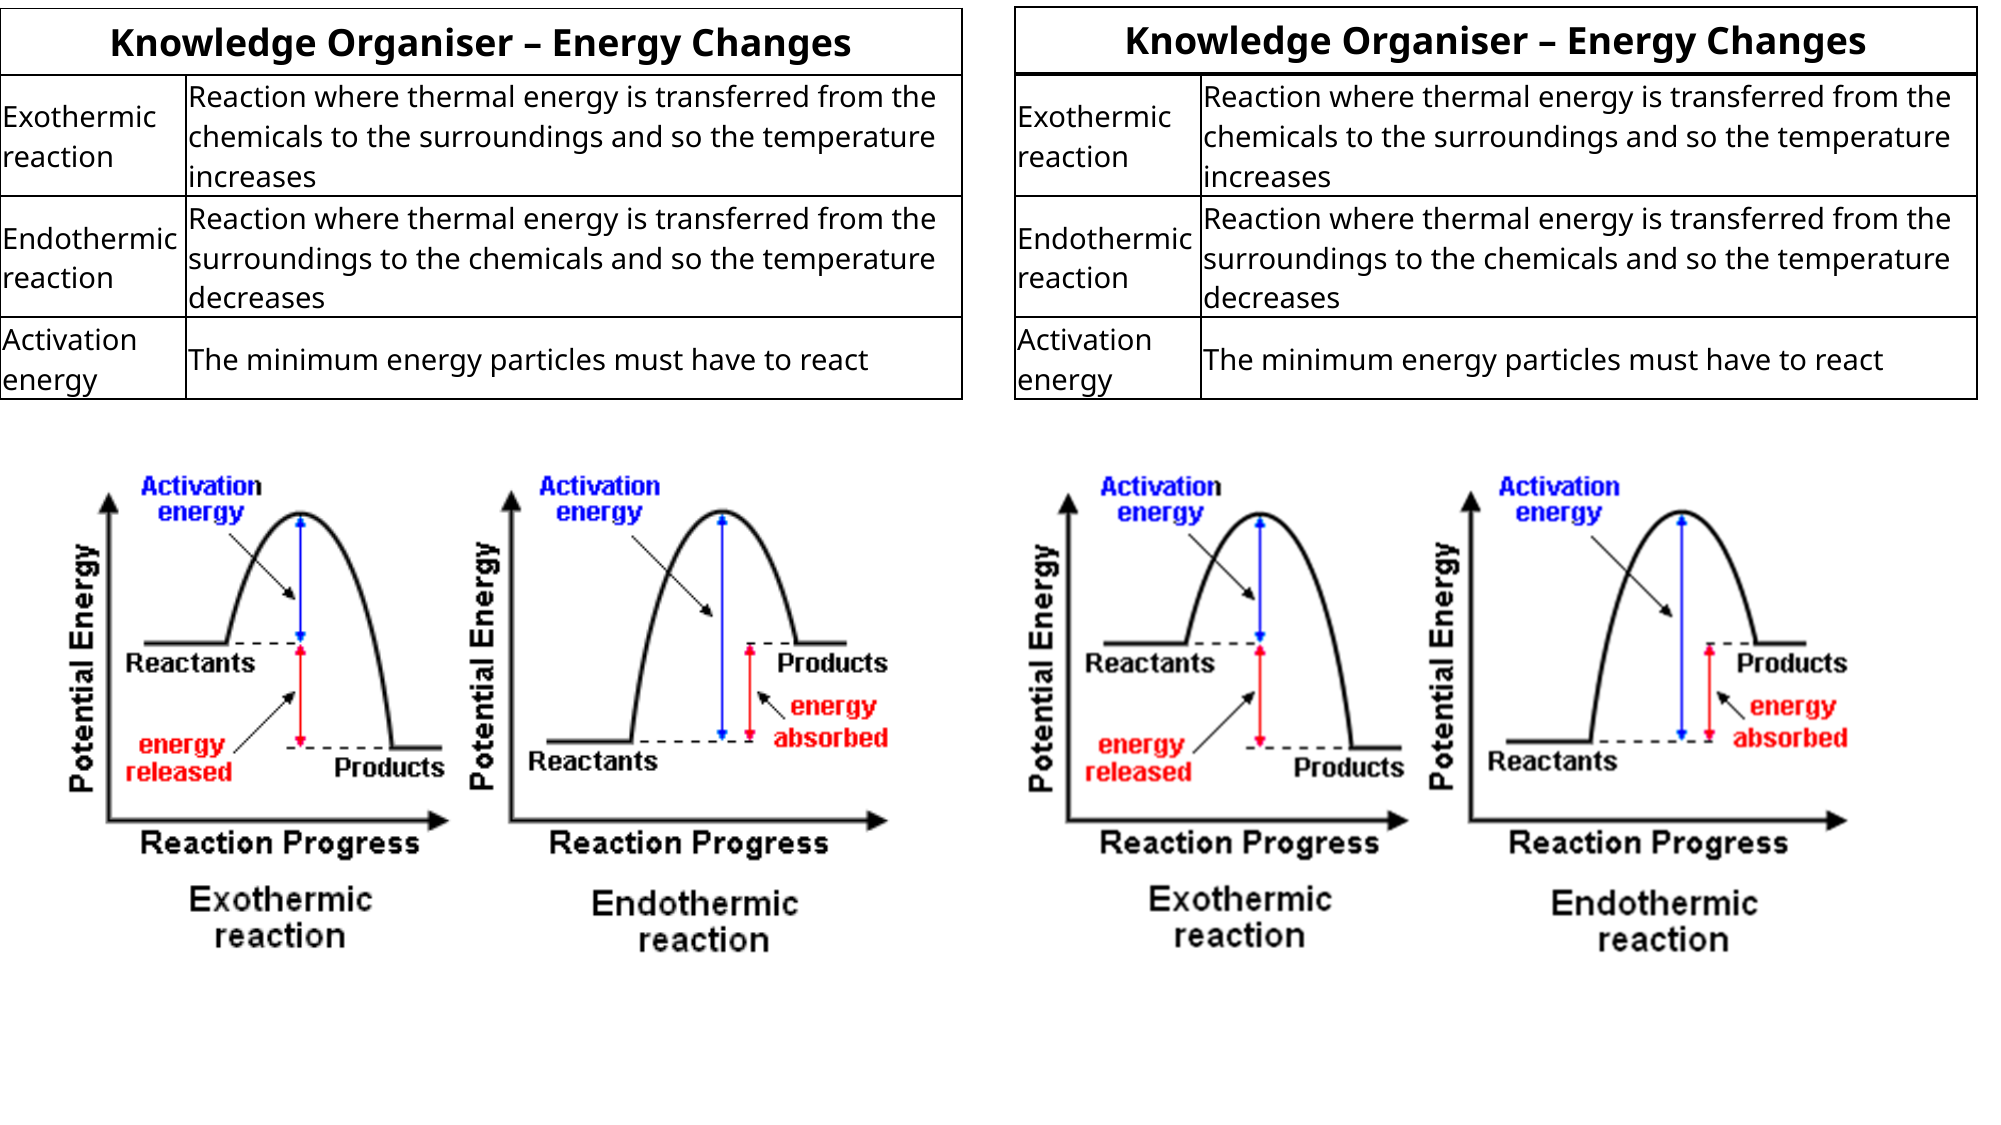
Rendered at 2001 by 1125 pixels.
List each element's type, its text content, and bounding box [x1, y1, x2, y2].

table_header Knowledge Organiser – Energy Changes [1, 9, 961, 74]
table_header Exothermic reaction [1, 76, 185, 195]
picture [55, 453, 907, 978]
table_header Reaction where thermal energy is transferred from the chemicals to the surroundings and so the temperature increases [187, 76, 961, 195]
table_header Knowledge Organiser – Energy Changes [1016, 8, 1976, 72]
table_cell Reaction where thermal energy is transferred from the surroundings to the chemicals and so the temperature decreases [1202, 197, 1976, 316]
table_cell Activation energy [1, 318, 185, 398]
table_cell Endothermic reaction [1016, 197, 1200, 316]
table_cell Reaction where thermal energy is transferred from the surroundings to the chemicals and so the temperature decreases [187, 197, 961, 316]
picture [1014, 453, 1866, 977]
table_cell The minimum energy particles must have to react [1202, 318, 1976, 398]
table_cell Activation energy [1016, 318, 1200, 398]
table_header Reaction where thermal energy is transferred from the chemicals to the surroundings and so the temperature increases [1202, 76, 1976, 195]
table_cell The minimum energy particles must have to react [187, 318, 961, 398]
table_cell Endothermic reaction [1, 197, 185, 316]
table_header Exothermic reaction [1016, 76, 1200, 195]
